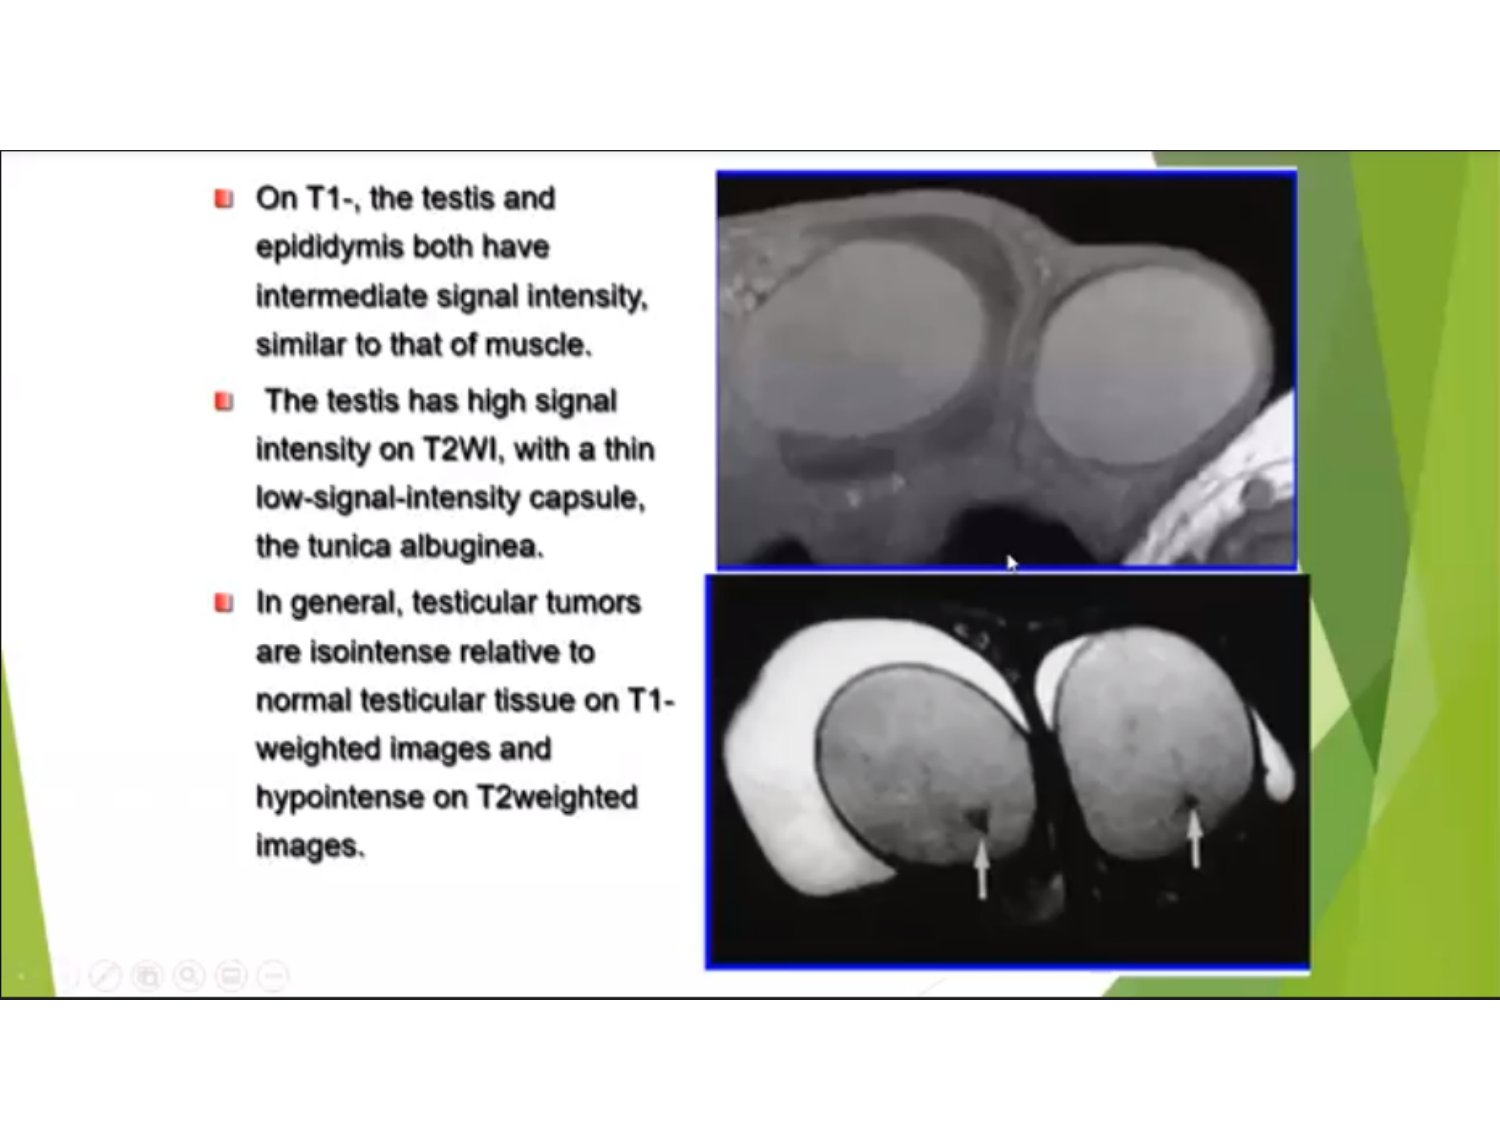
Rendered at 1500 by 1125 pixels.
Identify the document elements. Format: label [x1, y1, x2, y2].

picture [0, 149, 1500, 1001]
